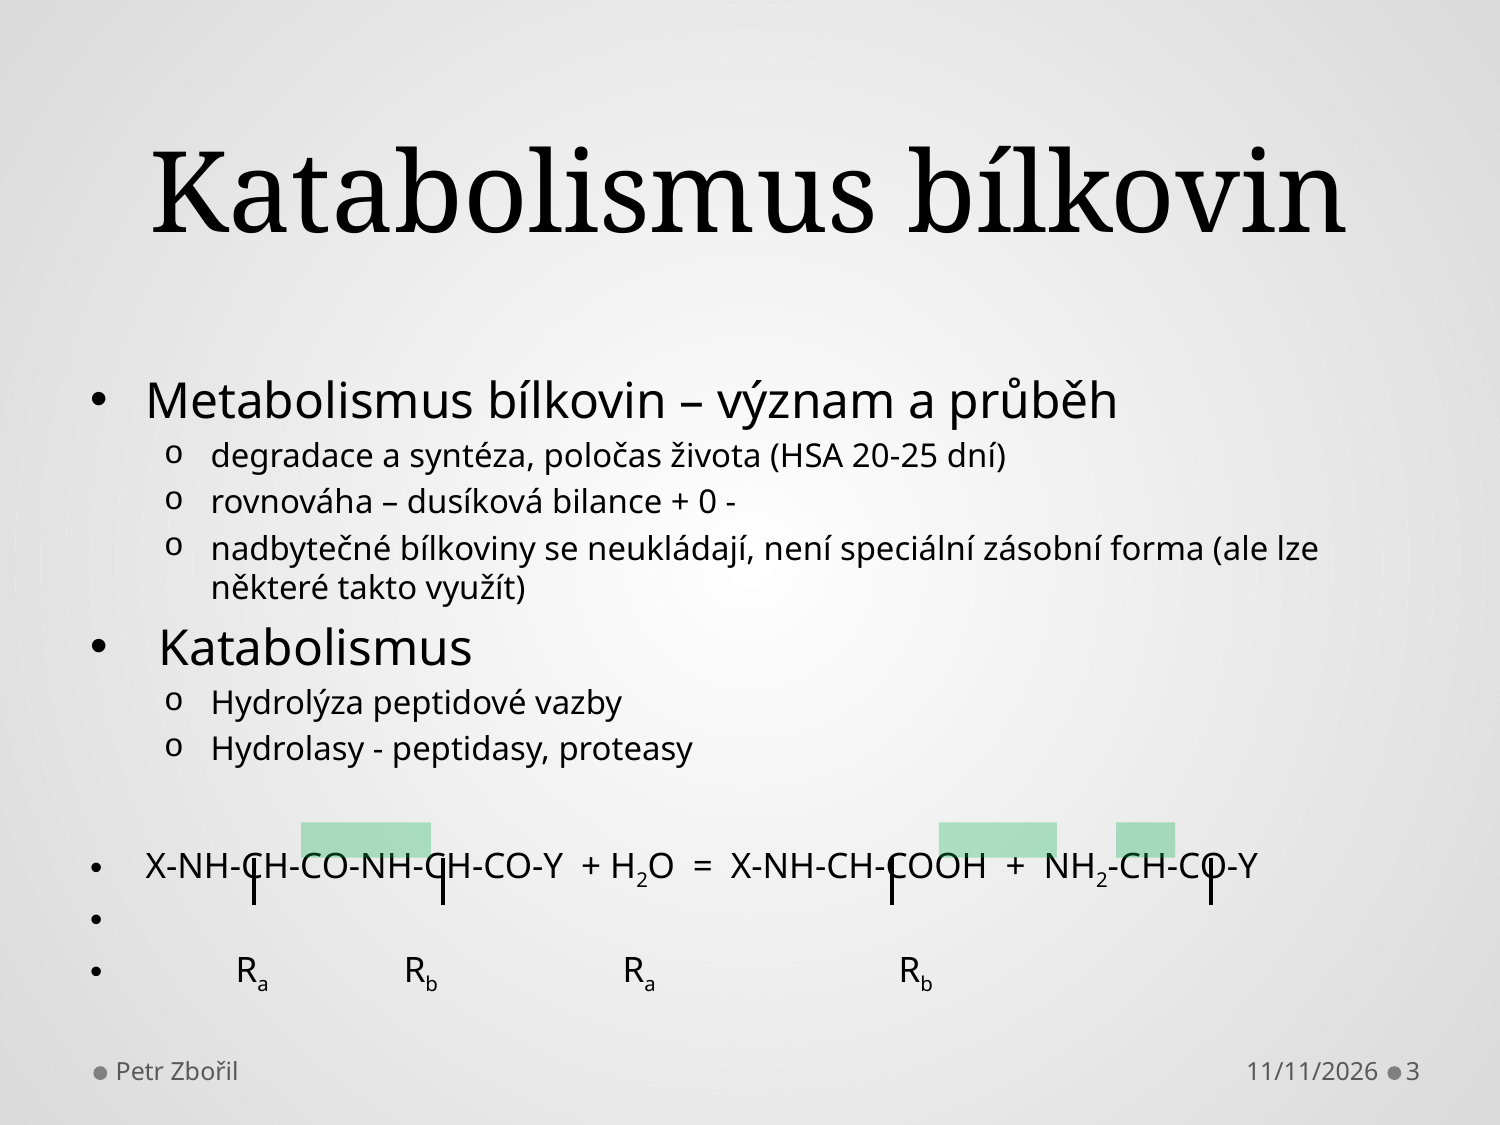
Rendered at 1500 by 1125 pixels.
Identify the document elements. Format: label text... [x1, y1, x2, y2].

slide_number 3 [1401, 1042, 1494, 1103]
title Katabolismus bílkovin [75, 0, 1425, 263]
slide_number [1043, 1042, 1386, 1103]
text_box [1114, 820, 1177, 860]
text_box [937, 820, 1059, 860]
text_box [299, 820, 433, 860]
footer Petr Zbořil [108, 1042, 576, 1103]
list Metabolismus bílkovin – význam a průběh degradace a syntéza, poločas života (HSA 20-25 dní) rovnováha – dusíková bilance + 0 - nadbytečné bílkoviny se neukládají, není speciální zásobní forma (ale lze některé takto využít) Katabolismus Hydrolýza peptidové vazby Hydrolasy - peptidasy, proteasy X-NH-CH-CO-NH-CH-CO-Y + H2O = X-NH-CH-COOH + NH2-CH-CO-Y Ra Rb Ra Rb [75, 361, 1425, 1005]
